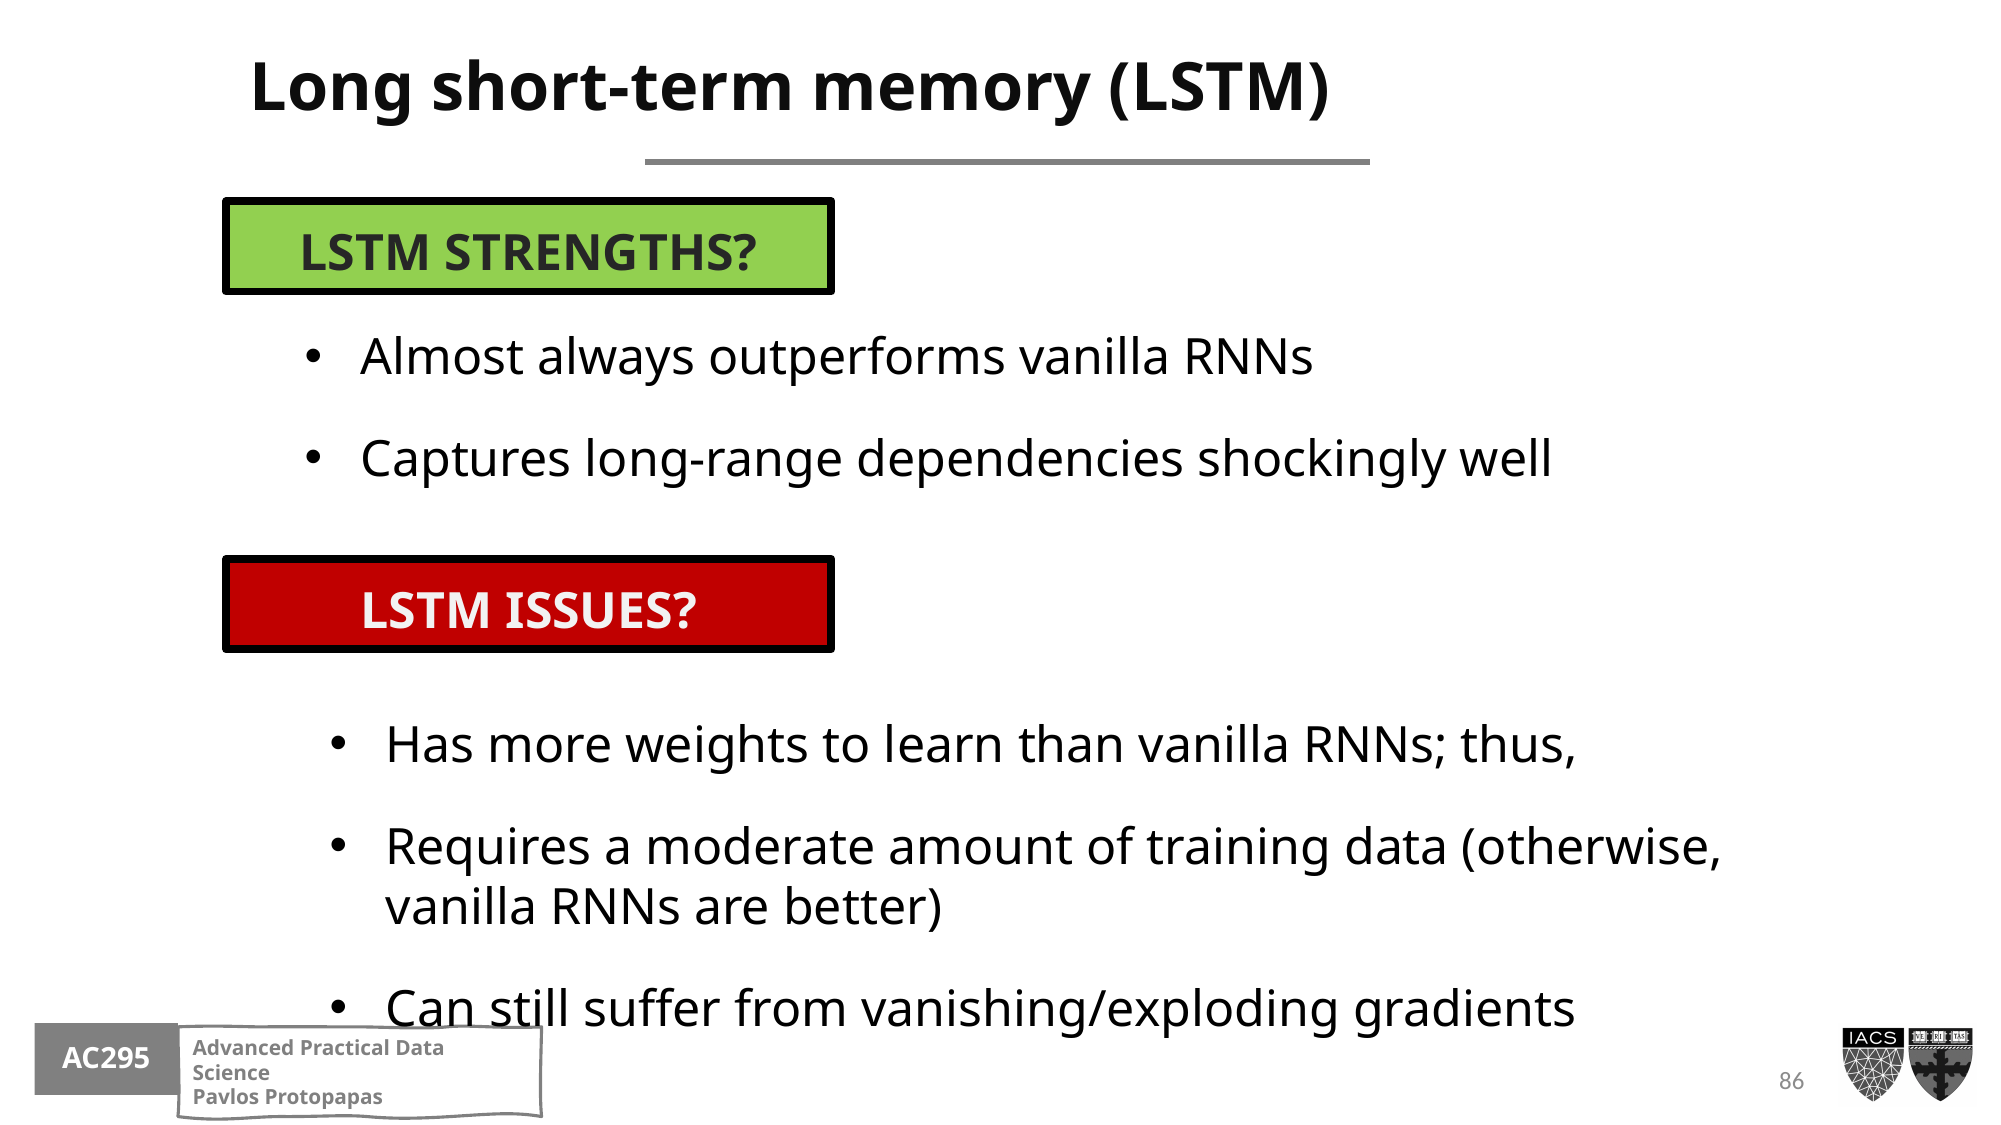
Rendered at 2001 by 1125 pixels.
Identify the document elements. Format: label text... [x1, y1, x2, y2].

text_box Almost always outperforms vanilla RNNs Captures long-range dependencies shockingly well [289, 317, 1832, 504]
text_box Has more weights to learn than vanilla RNNs; thus, Requires a moderate amount of training data (otherwise, vanilla RNNs are better) Can still suffer from vanishing/exploding gradients [314, 705, 1857, 1055]
picture [1838, 1023, 1977, 1107]
text_box LSTM STRENGTHS? [226, 201, 832, 292]
title Long short-term memory (LSTM) [56, 36, 1524, 227]
text_box LSTM ISSUES? [226, 558, 832, 650]
